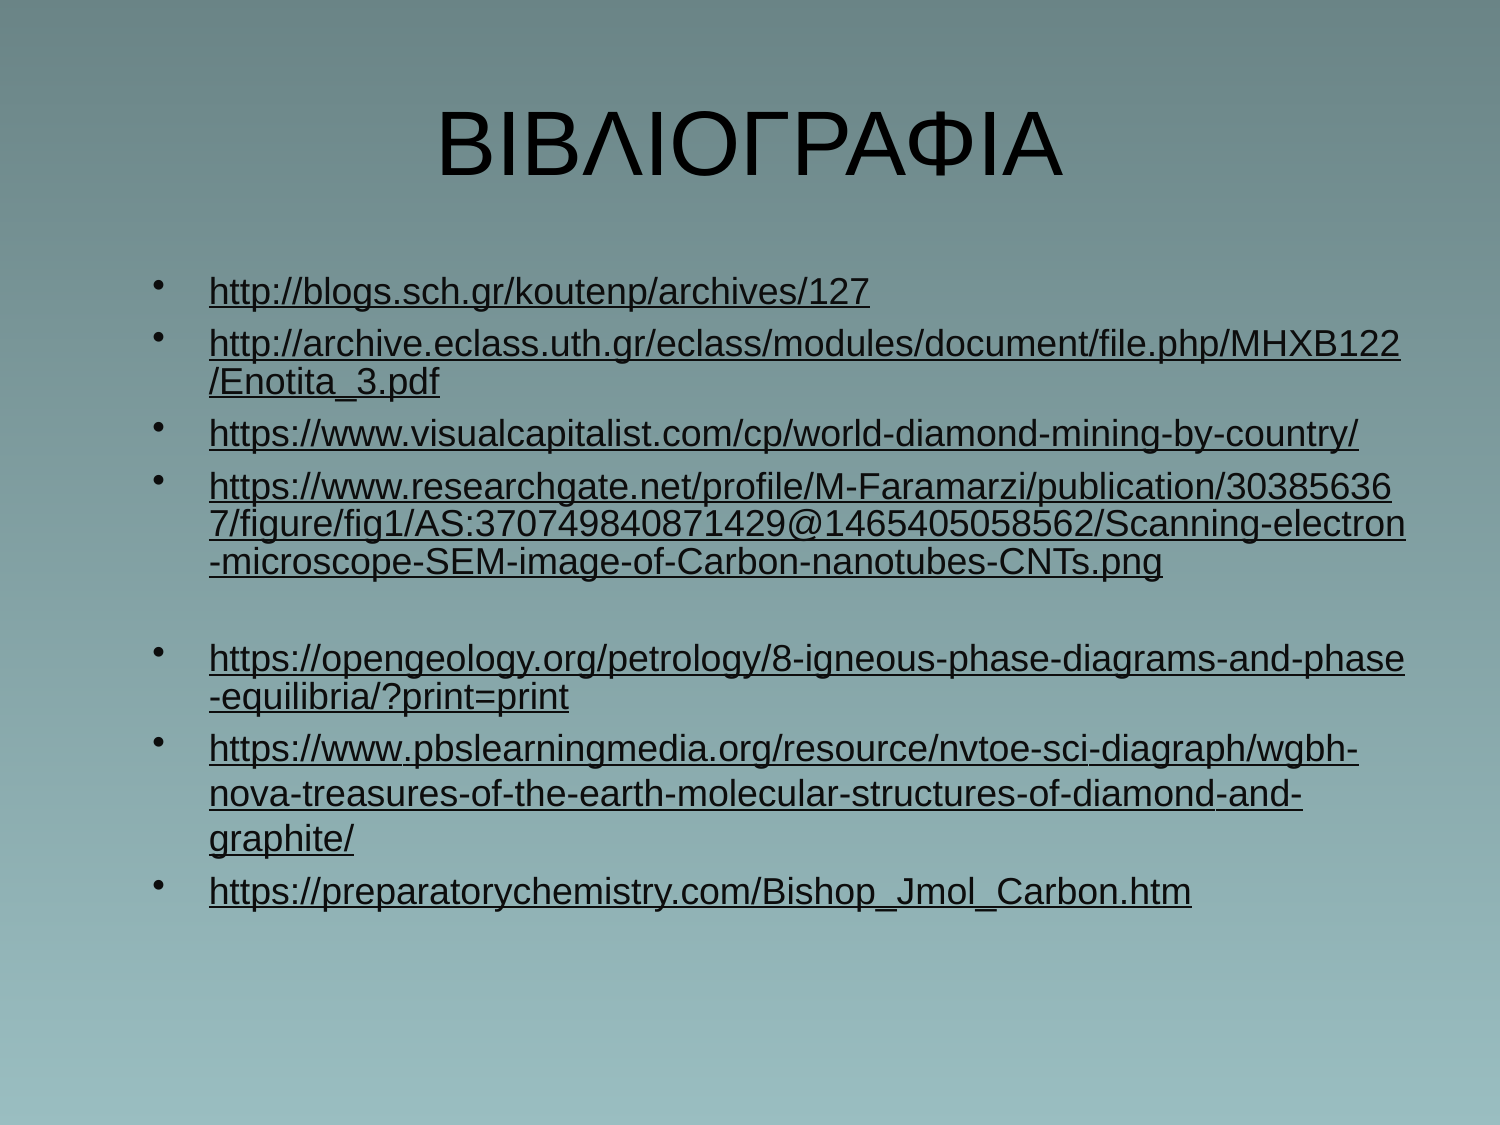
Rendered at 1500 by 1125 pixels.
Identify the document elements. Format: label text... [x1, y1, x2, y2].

list http://blogs.sch.gr/koutenp/archives/127 http://archive.eclass.uth.gr/eclass/modules/document/file.php/MHXB122/Enotita_3.pdf https://www.visualcapitalist.com/cp/world-diamond-mining-by-country/ https://www.researchgate.net/profile/M-Faramarzi/publication/303856367/figure/fig1/AS:370749840871429@1465405058562/Scanning-electron-microscope-SEM-image-of-Carbon-nanotubes-CNTs.png https://opengeology.org/petrology/8-igneous-phase-diagrams-and-phase-equilibria/?print=print https://www.pbslearningmedia.org/resource/nvtoe-sci-diagraph/wgbh-nova-treasures-of-the-earth-molecular-structures-of-diamond-and-graphite/ https://preparatorychemistry.com/Bishop_Jmol_Carbon.htm [137, 259, 1425, 397]
text_box [111, 827, 1447, 889]
title ΒΙΒΛΙΟΓΡΑΦΙΑ [75, 45, 1425, 233]
text_box [174, 724, 1500, 786]
